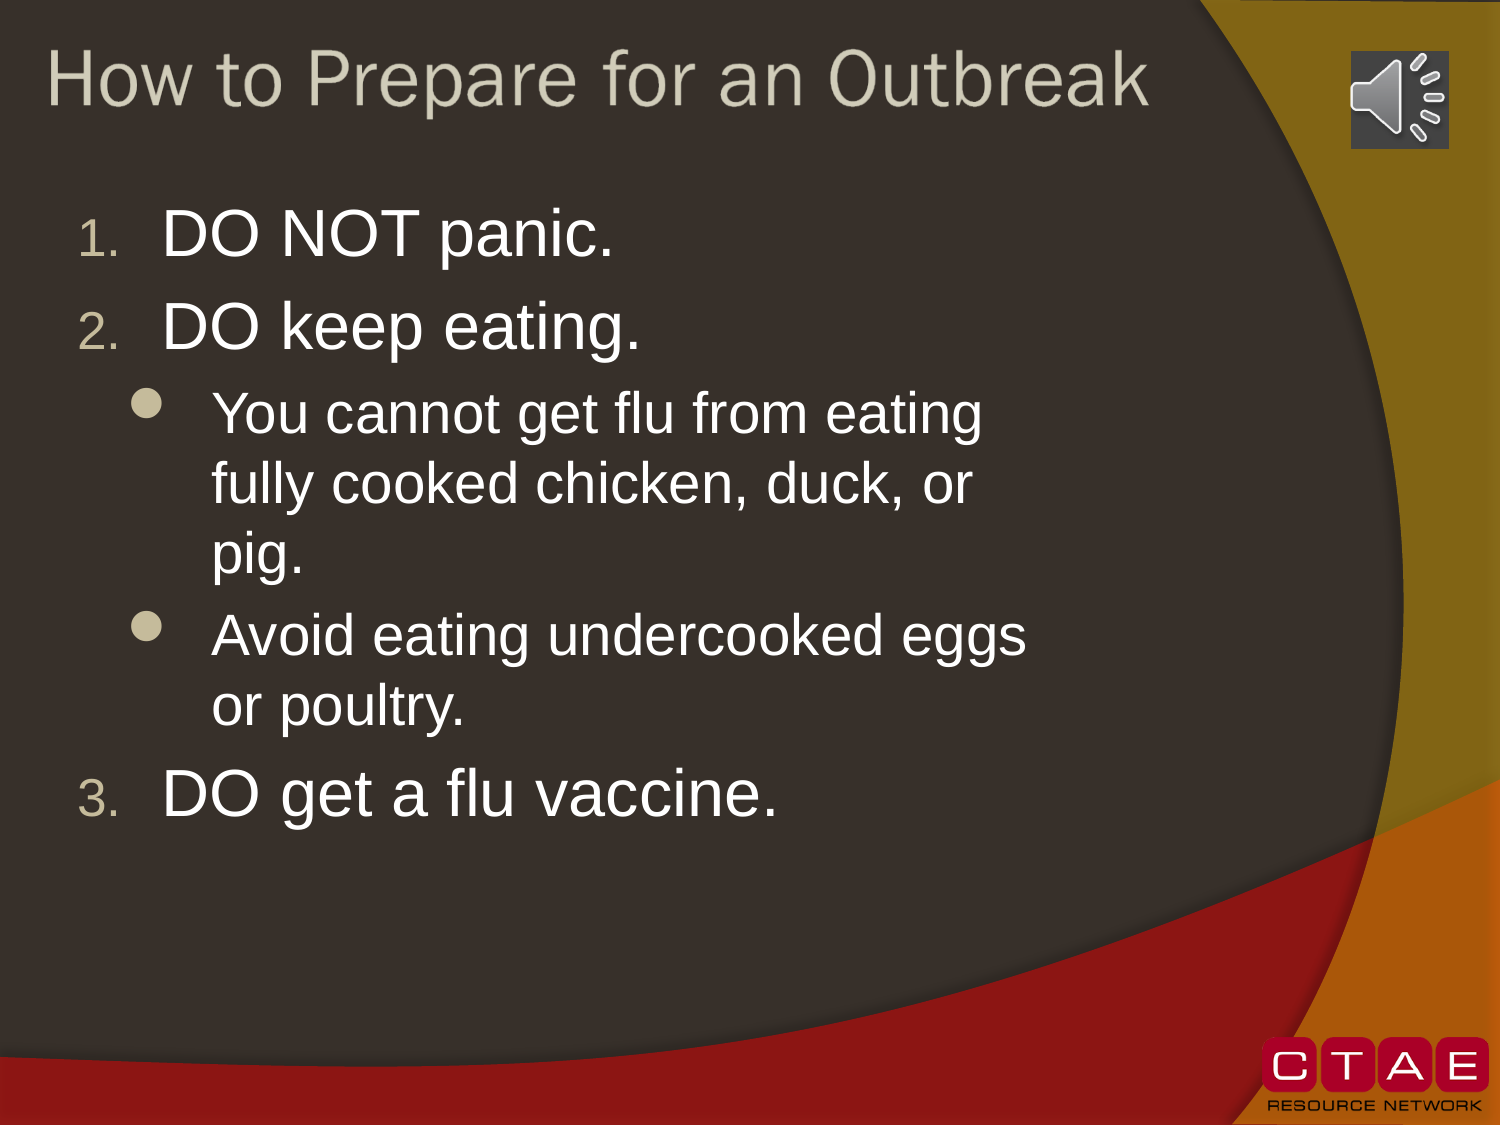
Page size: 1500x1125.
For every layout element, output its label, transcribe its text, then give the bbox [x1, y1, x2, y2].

picture [1349, 49, 1451, 151]
text_box DO NOT panic. DO keep eating. You cannot get flu from eating fully cooked chicken, duck, or pig. Avoid eating undercooked eggs or poultry. DO get a flu vaccine. [62, 188, 1050, 838]
picture [0, 0, 1201, 176]
picture [1262, 1037, 1489, 1125]
